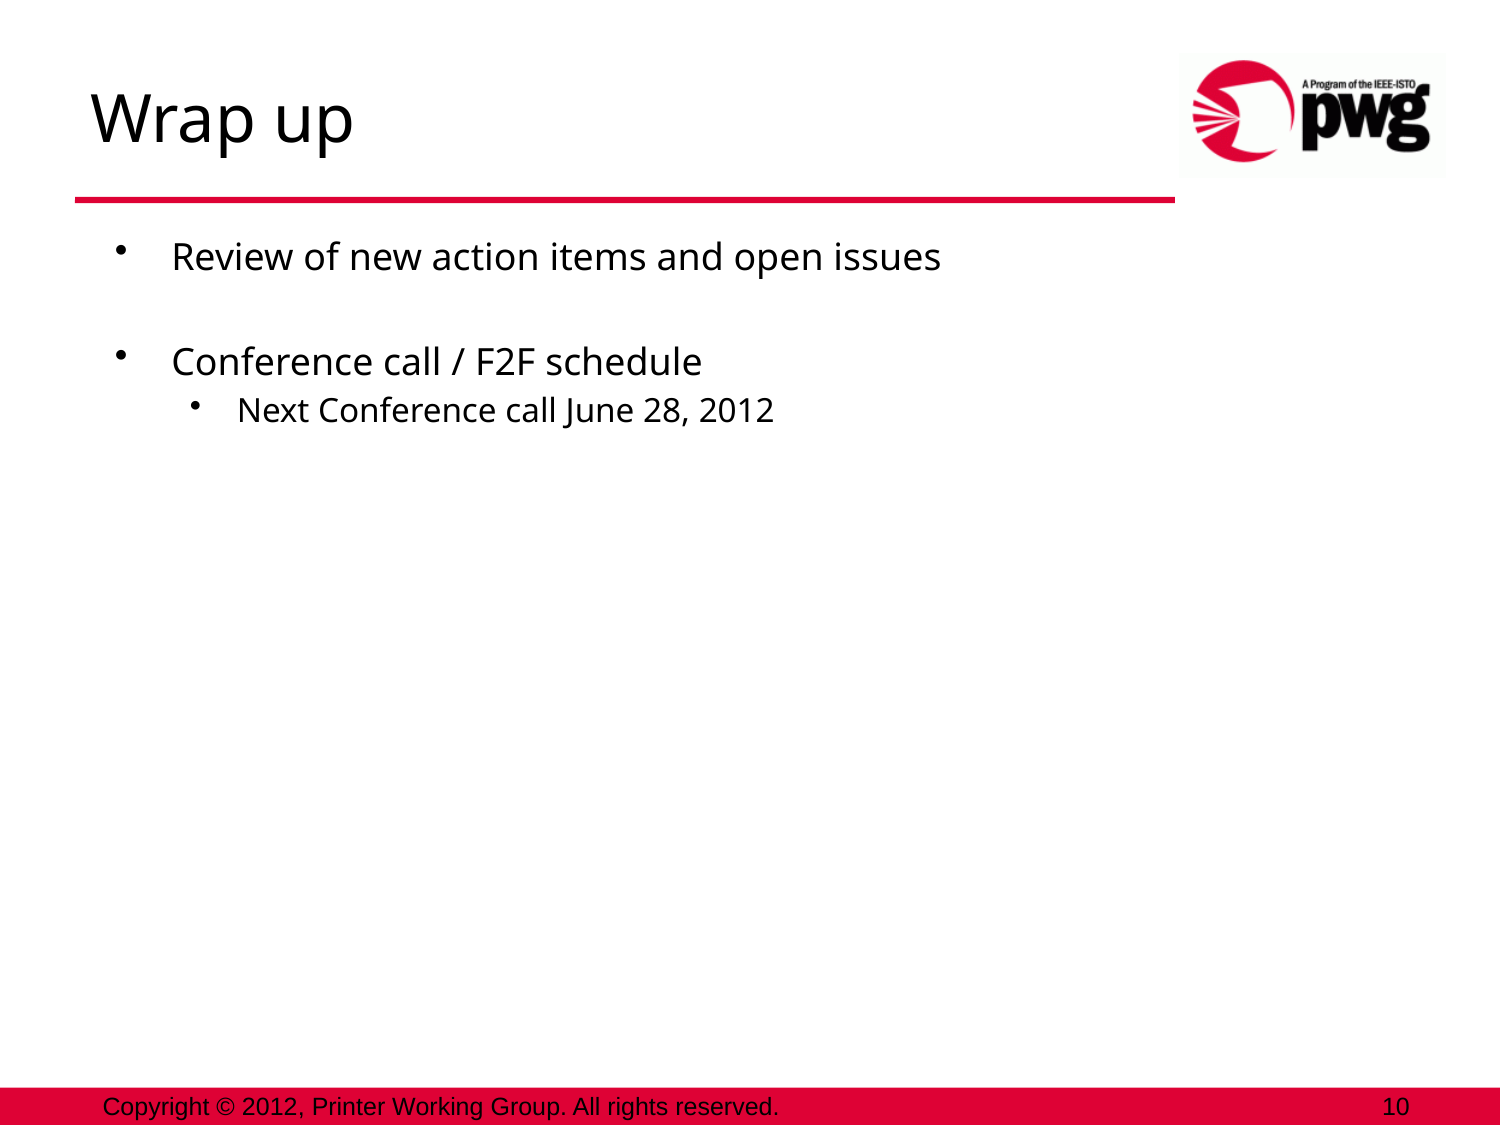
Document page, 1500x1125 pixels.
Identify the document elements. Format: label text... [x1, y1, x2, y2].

title Wrap up [75, 45, 1163, 188]
list Review of new action items and open issues Conference call / F2F schedule Next Conference call June 28, 2012 [99, 224, 1450, 1005]
picture [1179, 53, 1446, 178]
slide_number 10 [1074, 1086, 1426, 1125]
footer Copyright © 2012, Printer Working Group. All rights reserved. [87, 1086, 826, 1125]
